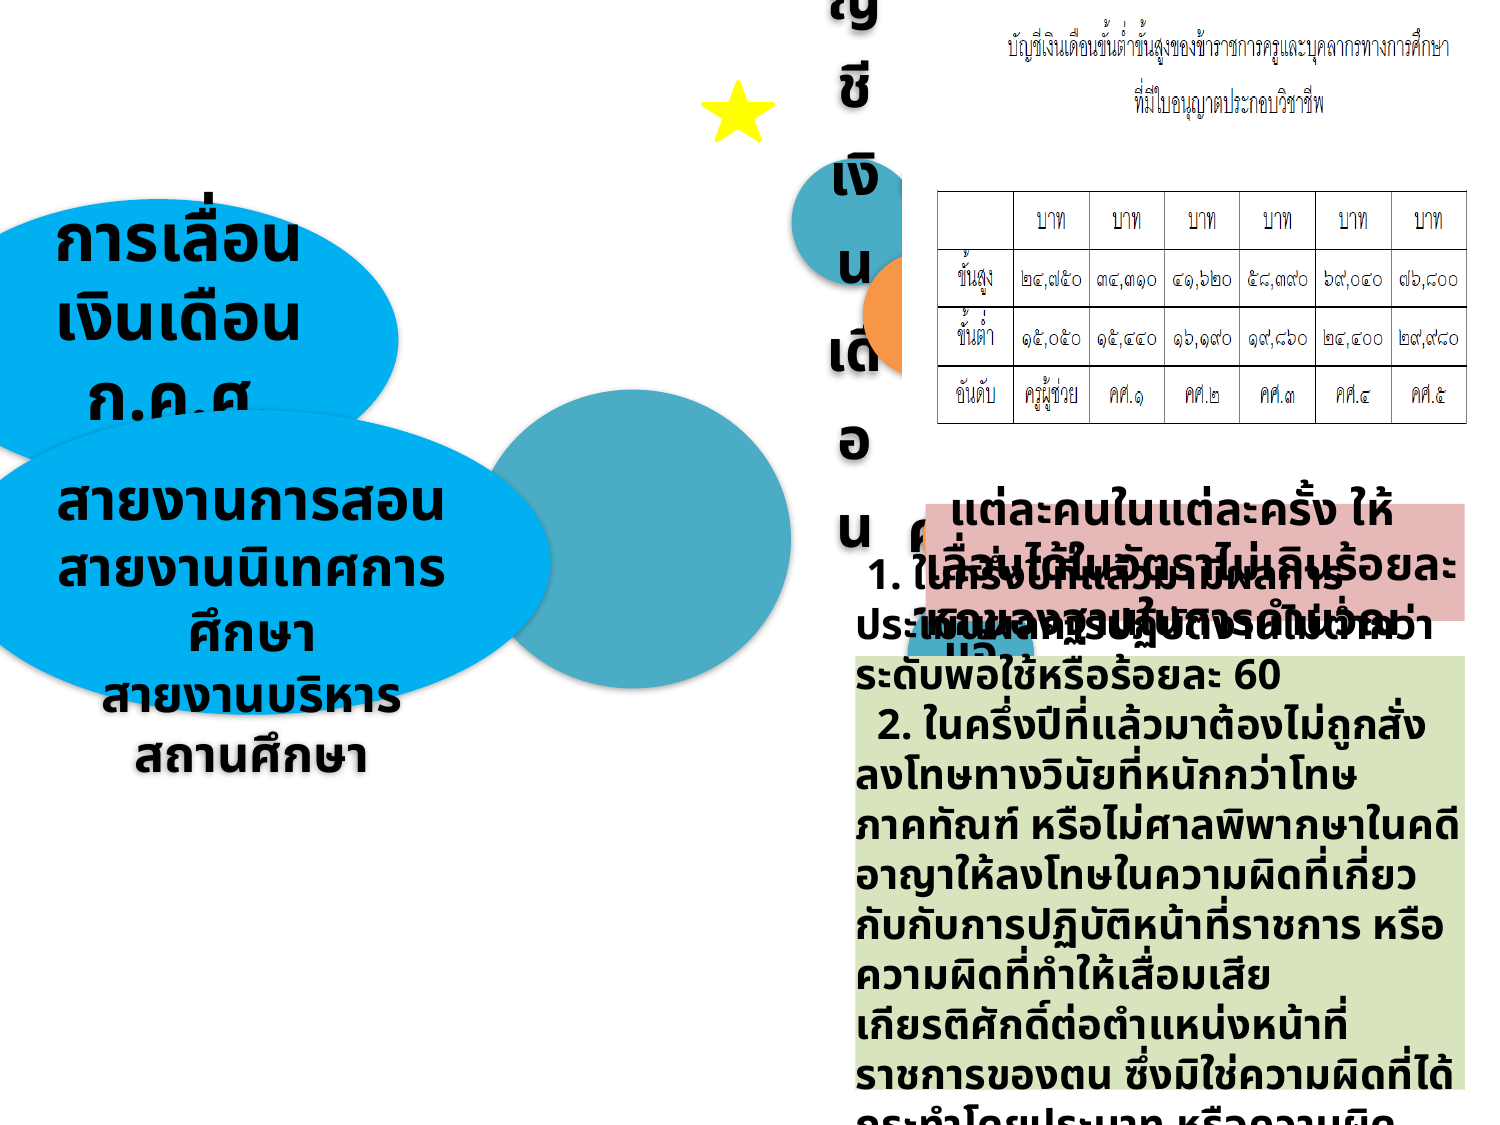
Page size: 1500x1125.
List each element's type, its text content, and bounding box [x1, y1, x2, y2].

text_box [0, 0, 1266, 1125]
text_box แต่ละคนในแต่ละครั้ง ให้เลื่อนได้ในอัตราไม่เกินร้อยละหกของฐานในการคำนวณ [1269, 512, 1465, 621]
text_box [0, 198, 399, 481]
picture [902, 0, 1500, 505]
text_box 1. ในครึ่งปีที่แล้วมามีผลการประเมินผลการปฏิบัติงานไม่ต่ำกว่าระดับพอใช้หรือร้อยละ 60 2. ในครึ่งปีที่แล้วมาต้องไม่ถูกสั่งลงโทษทางวินัยที่หนักกว่าโทษภาคทัณฑ์ หรือไม่ศาลพิพากษาในคดีอาญาให้ลงโทษในความผิดที่เกี่ยวกับกับการปฏิบัติหน้าที่ราชการ หรือความผิดที่ทำให้เสื่อมเสียเกียรติศักดิ์ต่อตำแหน่งหน้าที่ราชการของตน ซึ่งมิใช่ความผิดที่ได้กระทำโดยประมาท หรือความผิดลหุโทษ ... [1269, 656, 1465, 1090]
